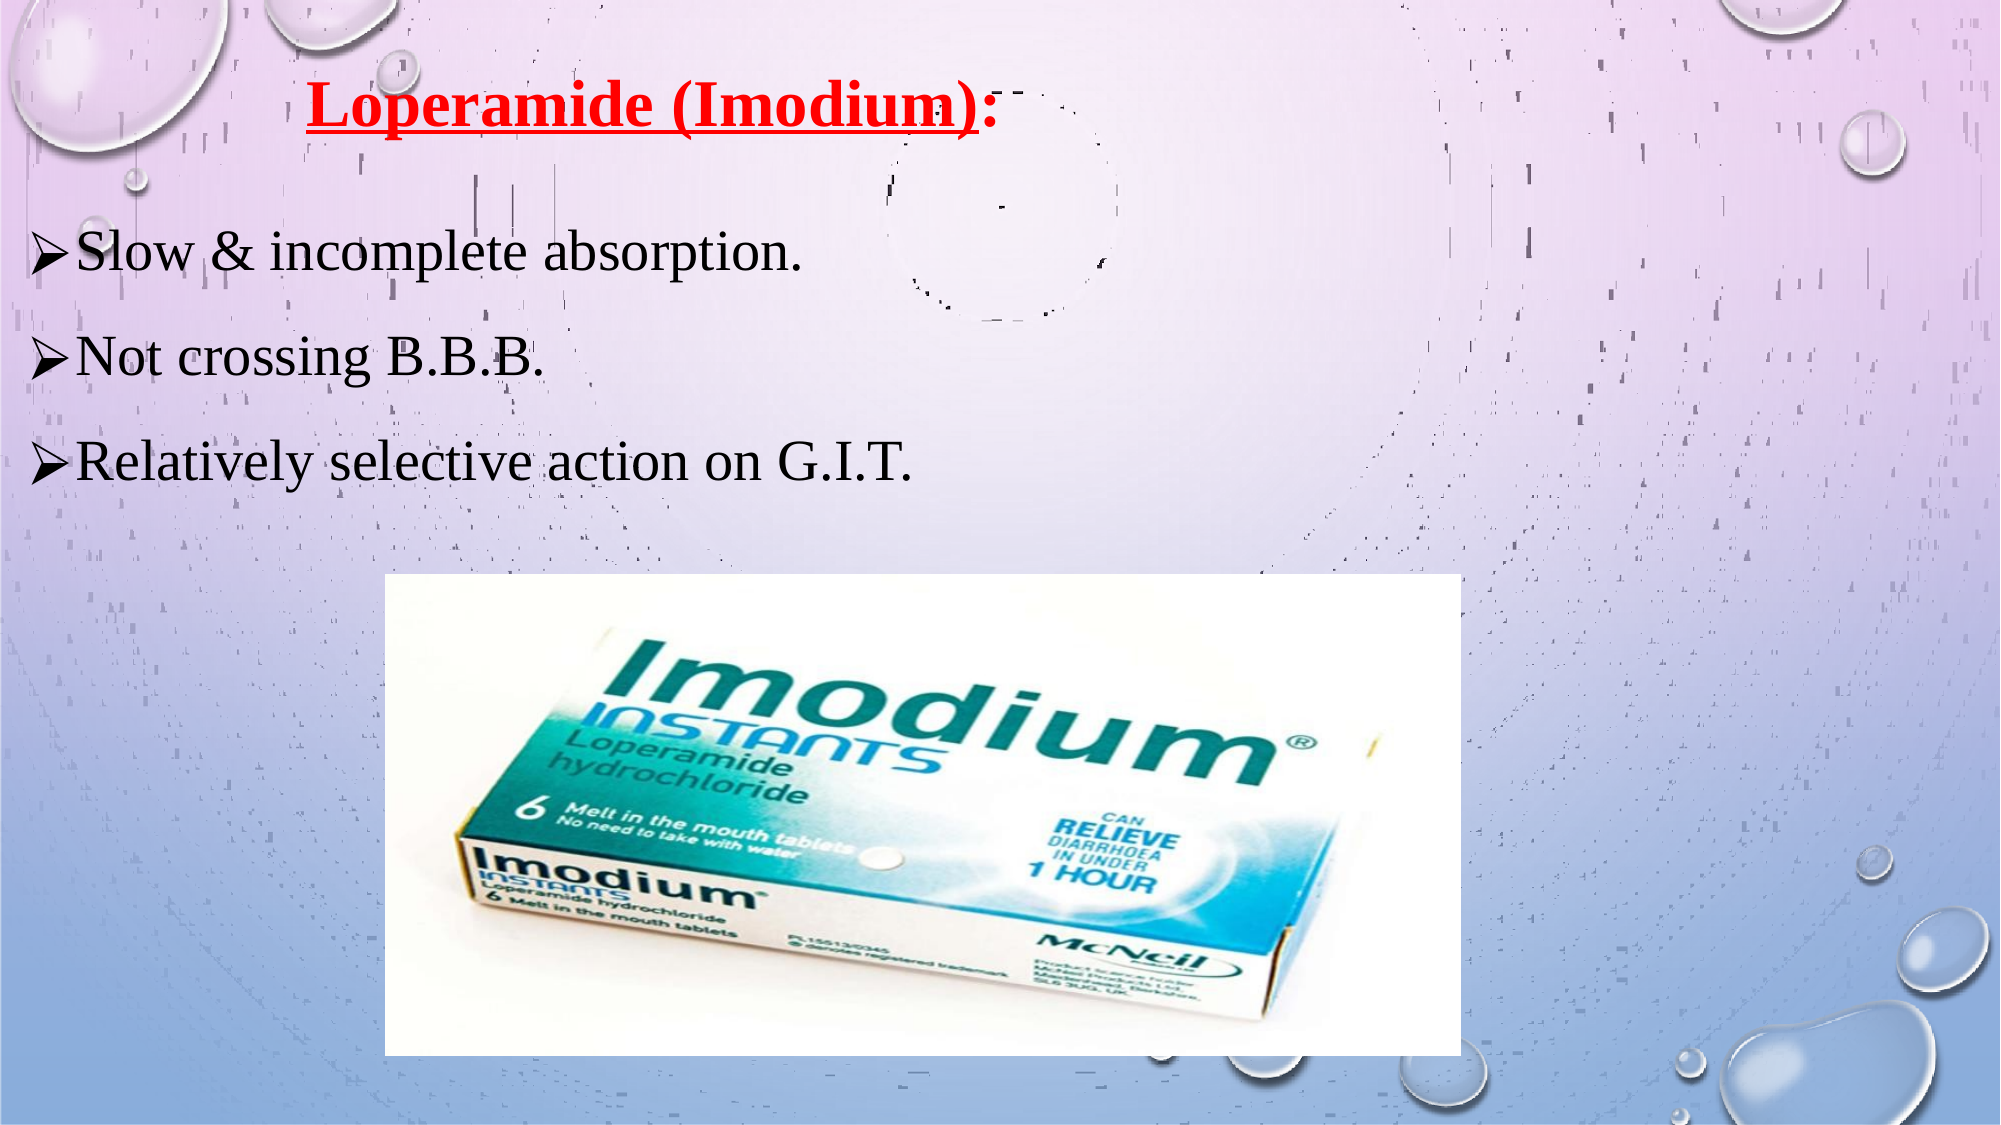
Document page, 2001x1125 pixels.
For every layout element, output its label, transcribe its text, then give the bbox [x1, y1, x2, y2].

picture [0, 0, 2000, 1125]
title Loperamide (Imodium): [304, 57, 1003, 175]
text_box Slow & incomplete absorption. Not crossing B.B.B. Relatively selective action on G.I.T. [26, 175, 1902, 493]
